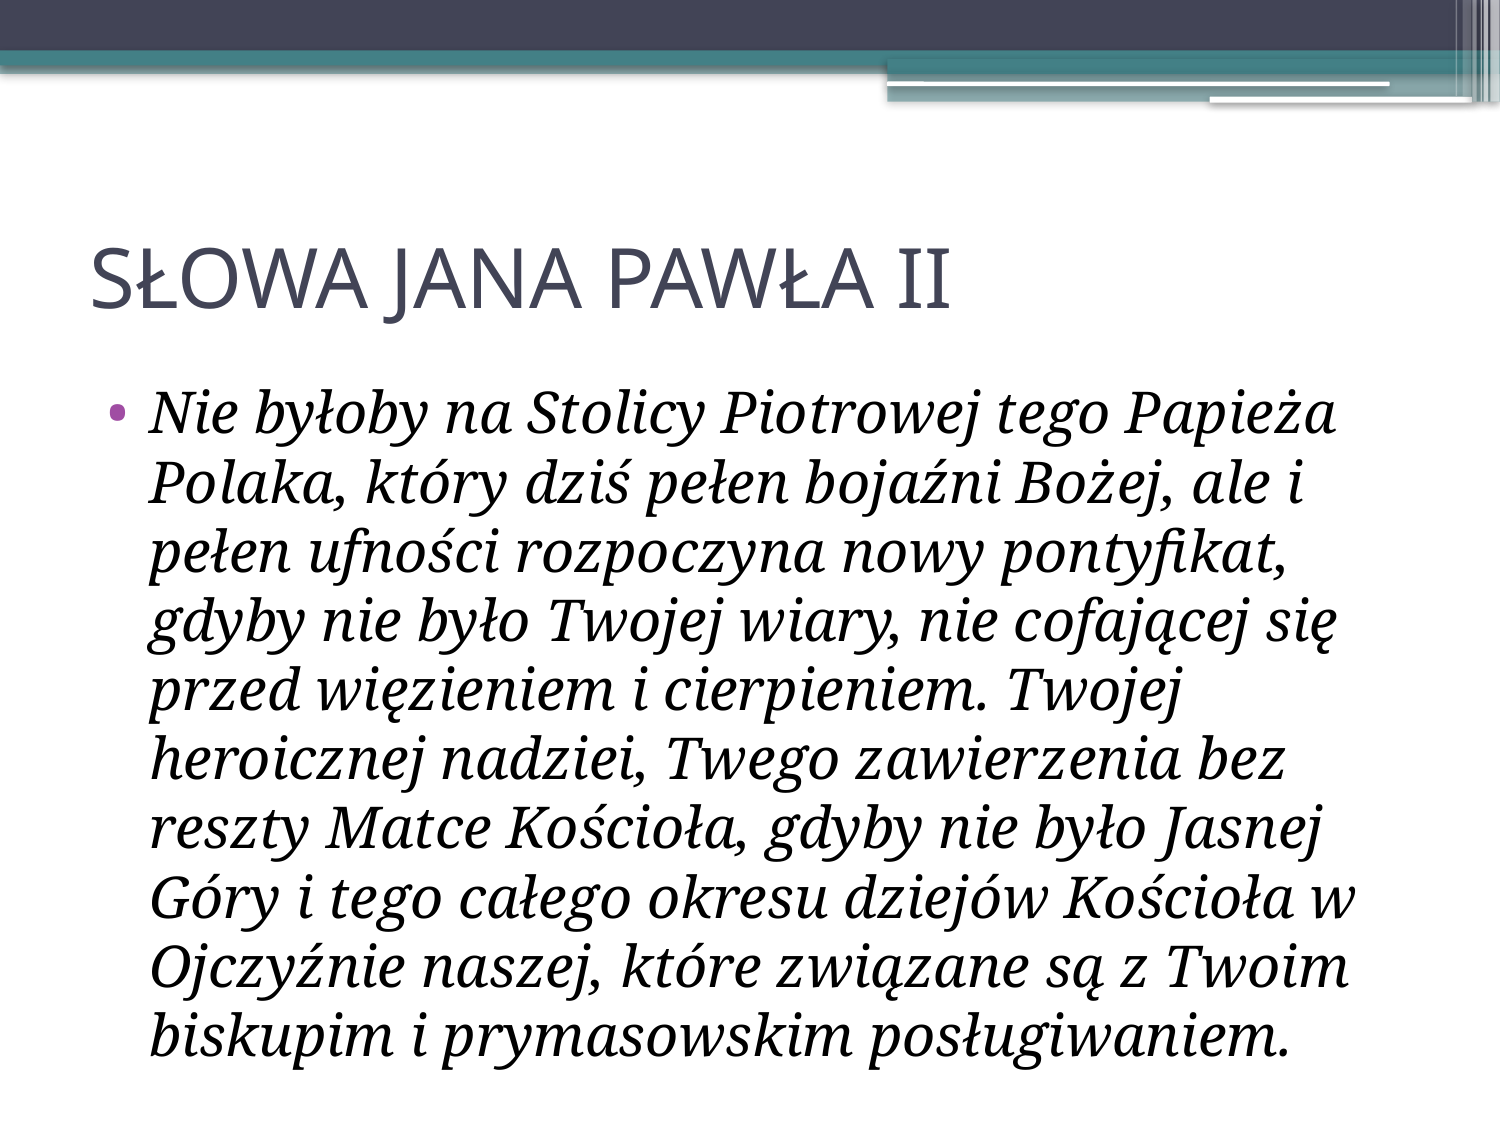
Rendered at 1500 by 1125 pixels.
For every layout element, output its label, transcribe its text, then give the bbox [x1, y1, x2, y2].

title SŁOWA JANA PAWŁA II [75, 187, 1425, 363]
list Nie byłoby na Stolicy Piotrowej tego Papieża Polaka, który dziś pełen bojaźni Bożej, ale i pełen ufności rozpoczyna nowy pontyfikat, gdyby nie było Twojej wiary, nie cofającej się przed więzieniem i cierpieniem. Twojej heroicznej nadziei, Twego zawierzenia bez reszty Matce Kościoła, gdyby nie było Jasnej Góry i tego całego okresu dziejów Kościoła w Ojczyźnie naszej, które związane są z Twoim biskupim i prymasowskim posługiwaniem. [75, 368, 1425, 1079]
